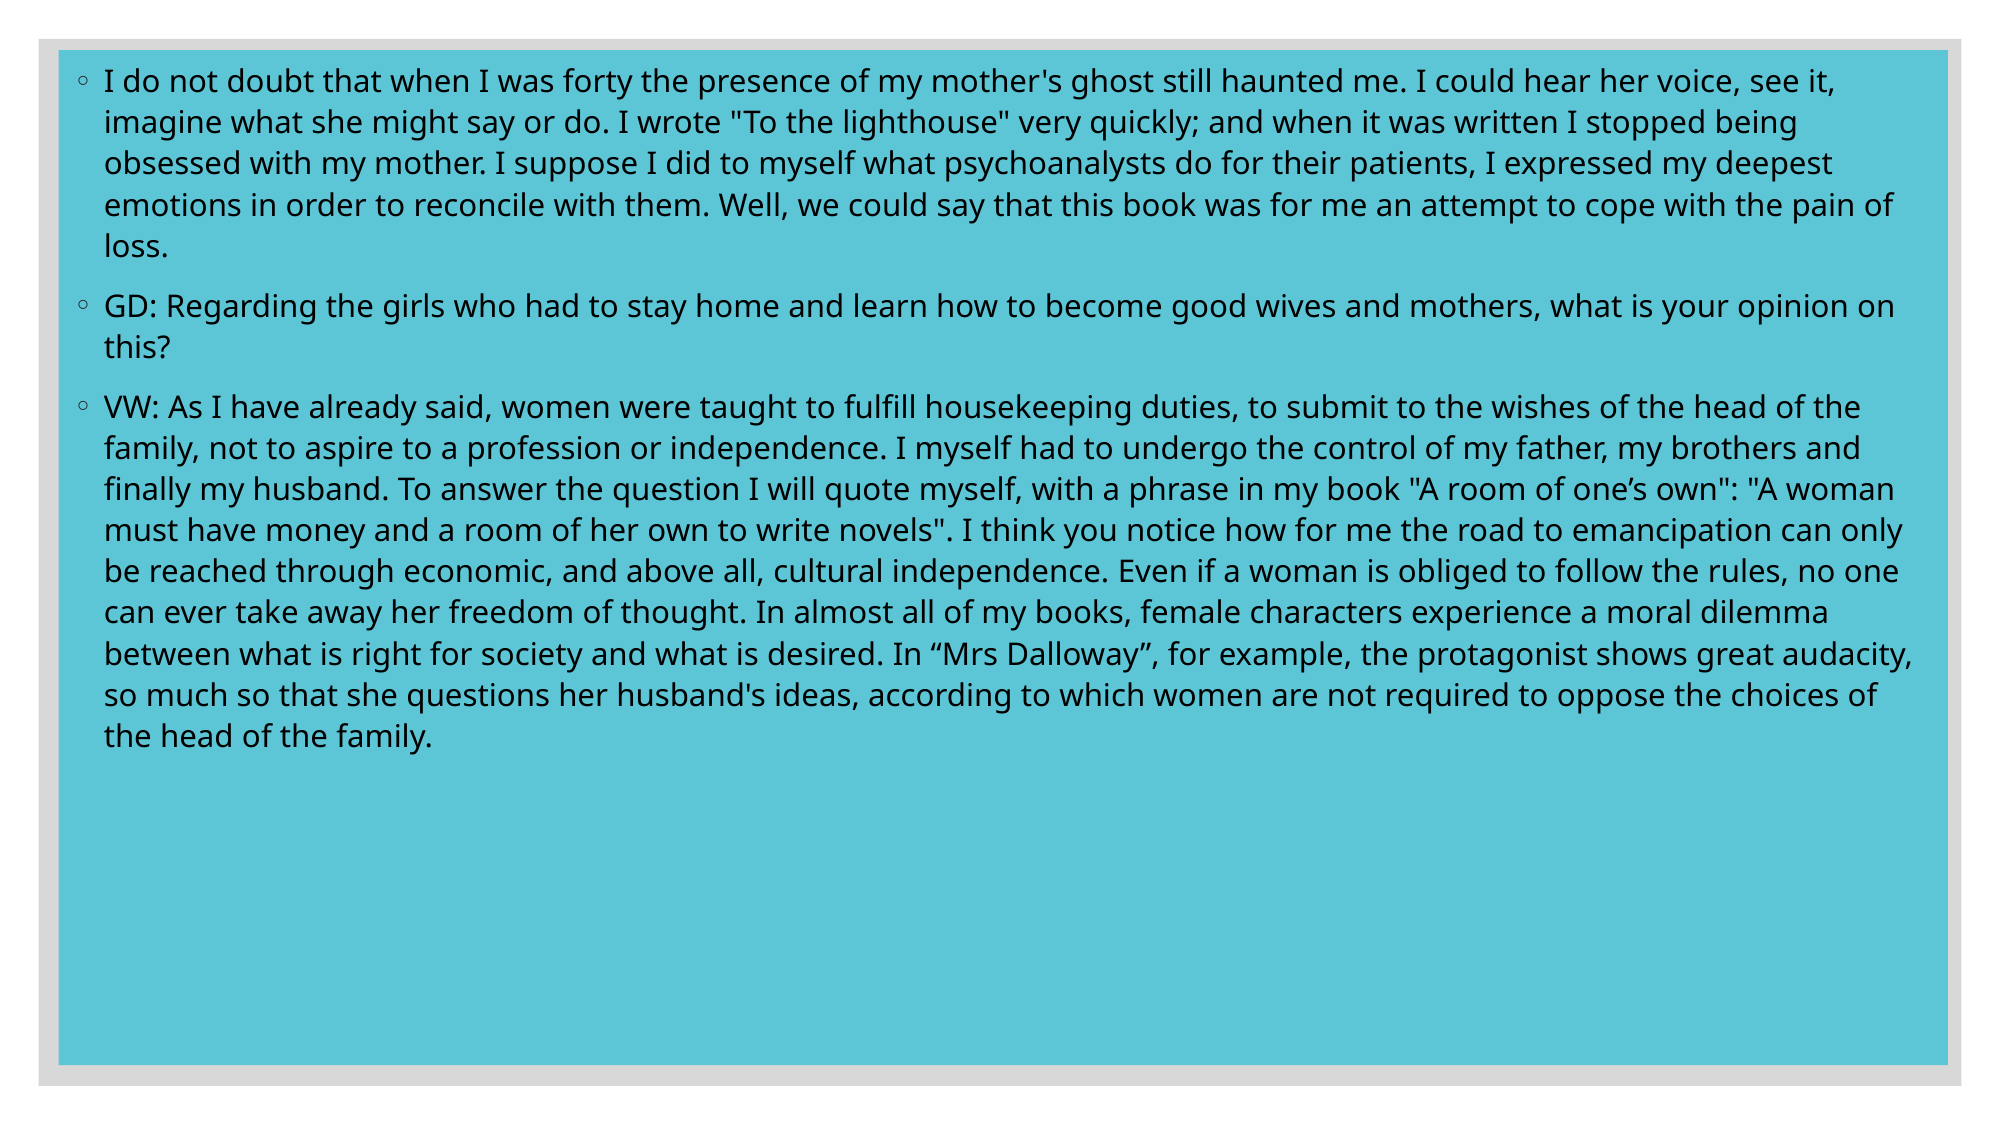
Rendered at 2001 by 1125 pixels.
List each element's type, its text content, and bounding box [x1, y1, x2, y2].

list I do not doubt that when I was forty the presence of my mother's ghost still haunted me. I could hear her voice, see it, imagine what she might say or do. I wrote "To the lighthouse" very quickly; and when it was written I stopped being obsessed with my mother. I suppose I did to myself what psychoanalysts do for their patients, I expressed my deepest emotions in order to reconcile with them. Well, we could say that this book was for me an attempt to cope with the pain of loss. GD: Regarding the girls who had to stay home and learn how to become good wives and mothers, what is your opinion on this? VW: As I have already said, women were taught to fulfill housekeeping duties, to submit to the wishes of the head of the family, not to aspire to a profession or independence. I myself had to undergo the control of my father, my brothers and finally my husband. To answer the question I will quote myself, with a phrase in my book "A room of one’s own": "A woman must have money and a room of her own to write novels". I think you notice how for me the road to emancipation can only be reached through economic, and above all, cultural independence. Even if a woman is obliged to follow the rules, no one can ever take away her freedom of thought. In almost all of my books, female characters experience a moral dilemma between what is right for society and what is desired. In “Mrs Dalloway”, for example, the protagonist shows great audacity, so much so that she questions her husband's ideas, according to which women are not required to oppose the choices of the head of the family. [58, 50, 1948, 1066]
